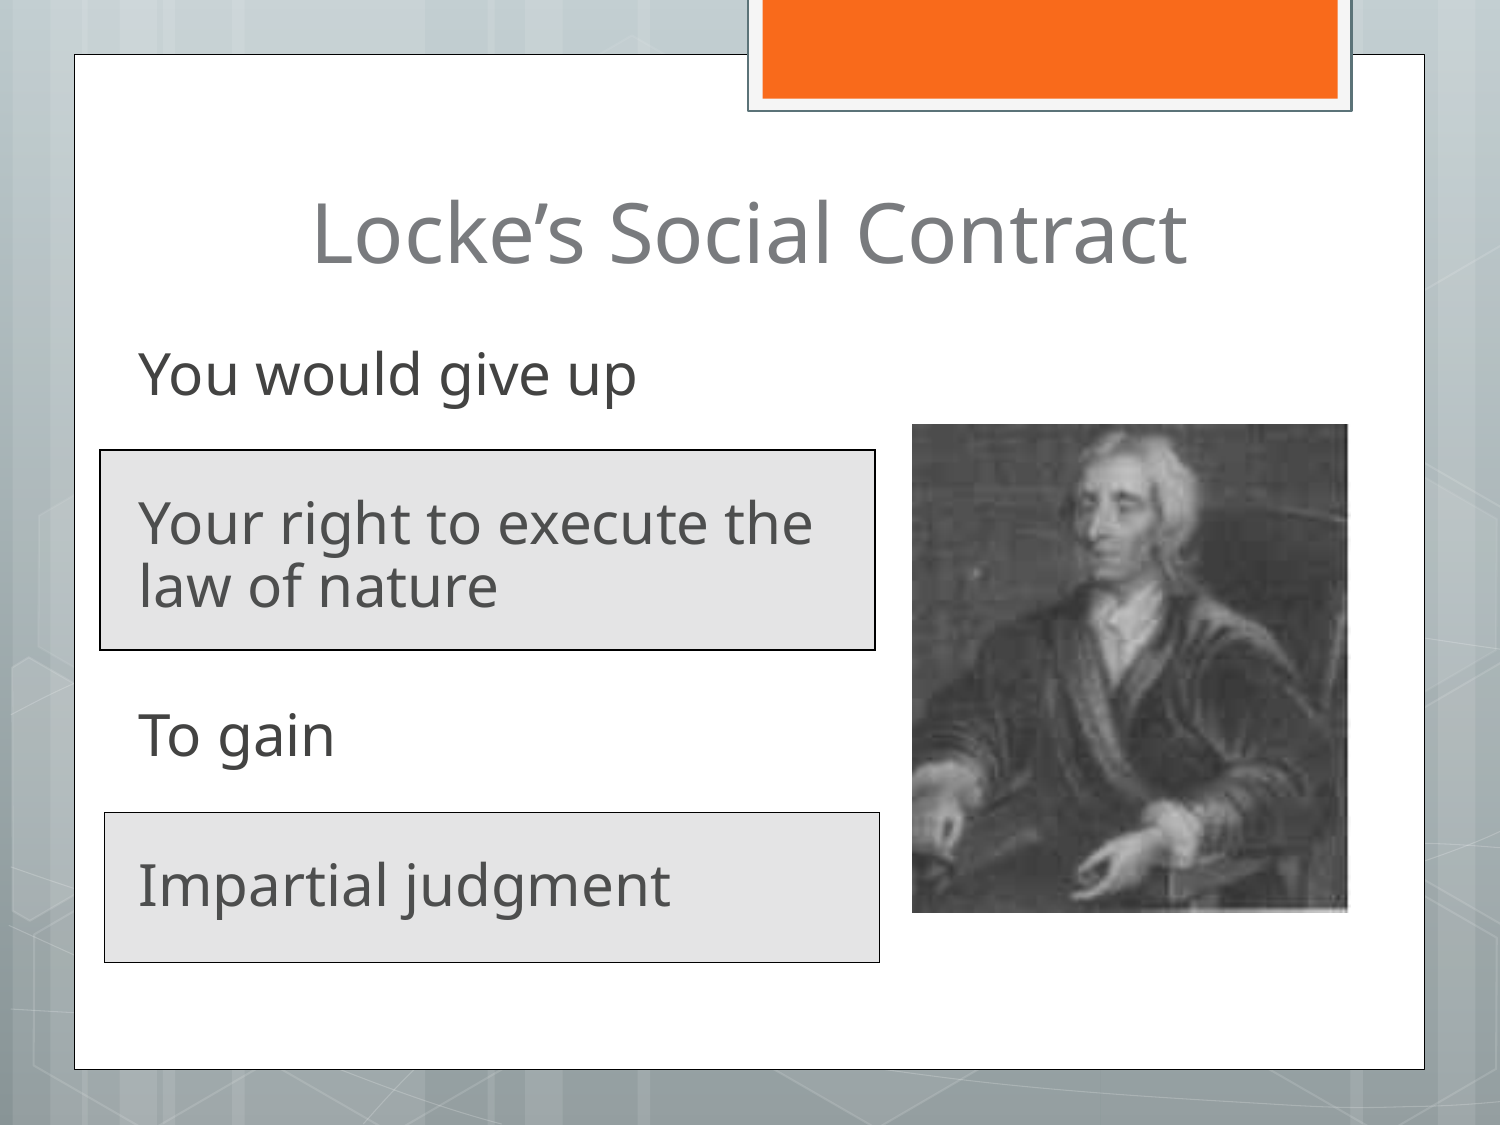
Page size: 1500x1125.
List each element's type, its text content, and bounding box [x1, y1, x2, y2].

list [912, 424, 1351, 913]
list You would give up Your right to execute the law of nature To gain Impartial judgment [112, 337, 888, 1125]
title Locke’s Social Contract [112, 99, 1388, 288]
text_box [104, 812, 880, 963]
text_box [99, 450, 875, 650]
